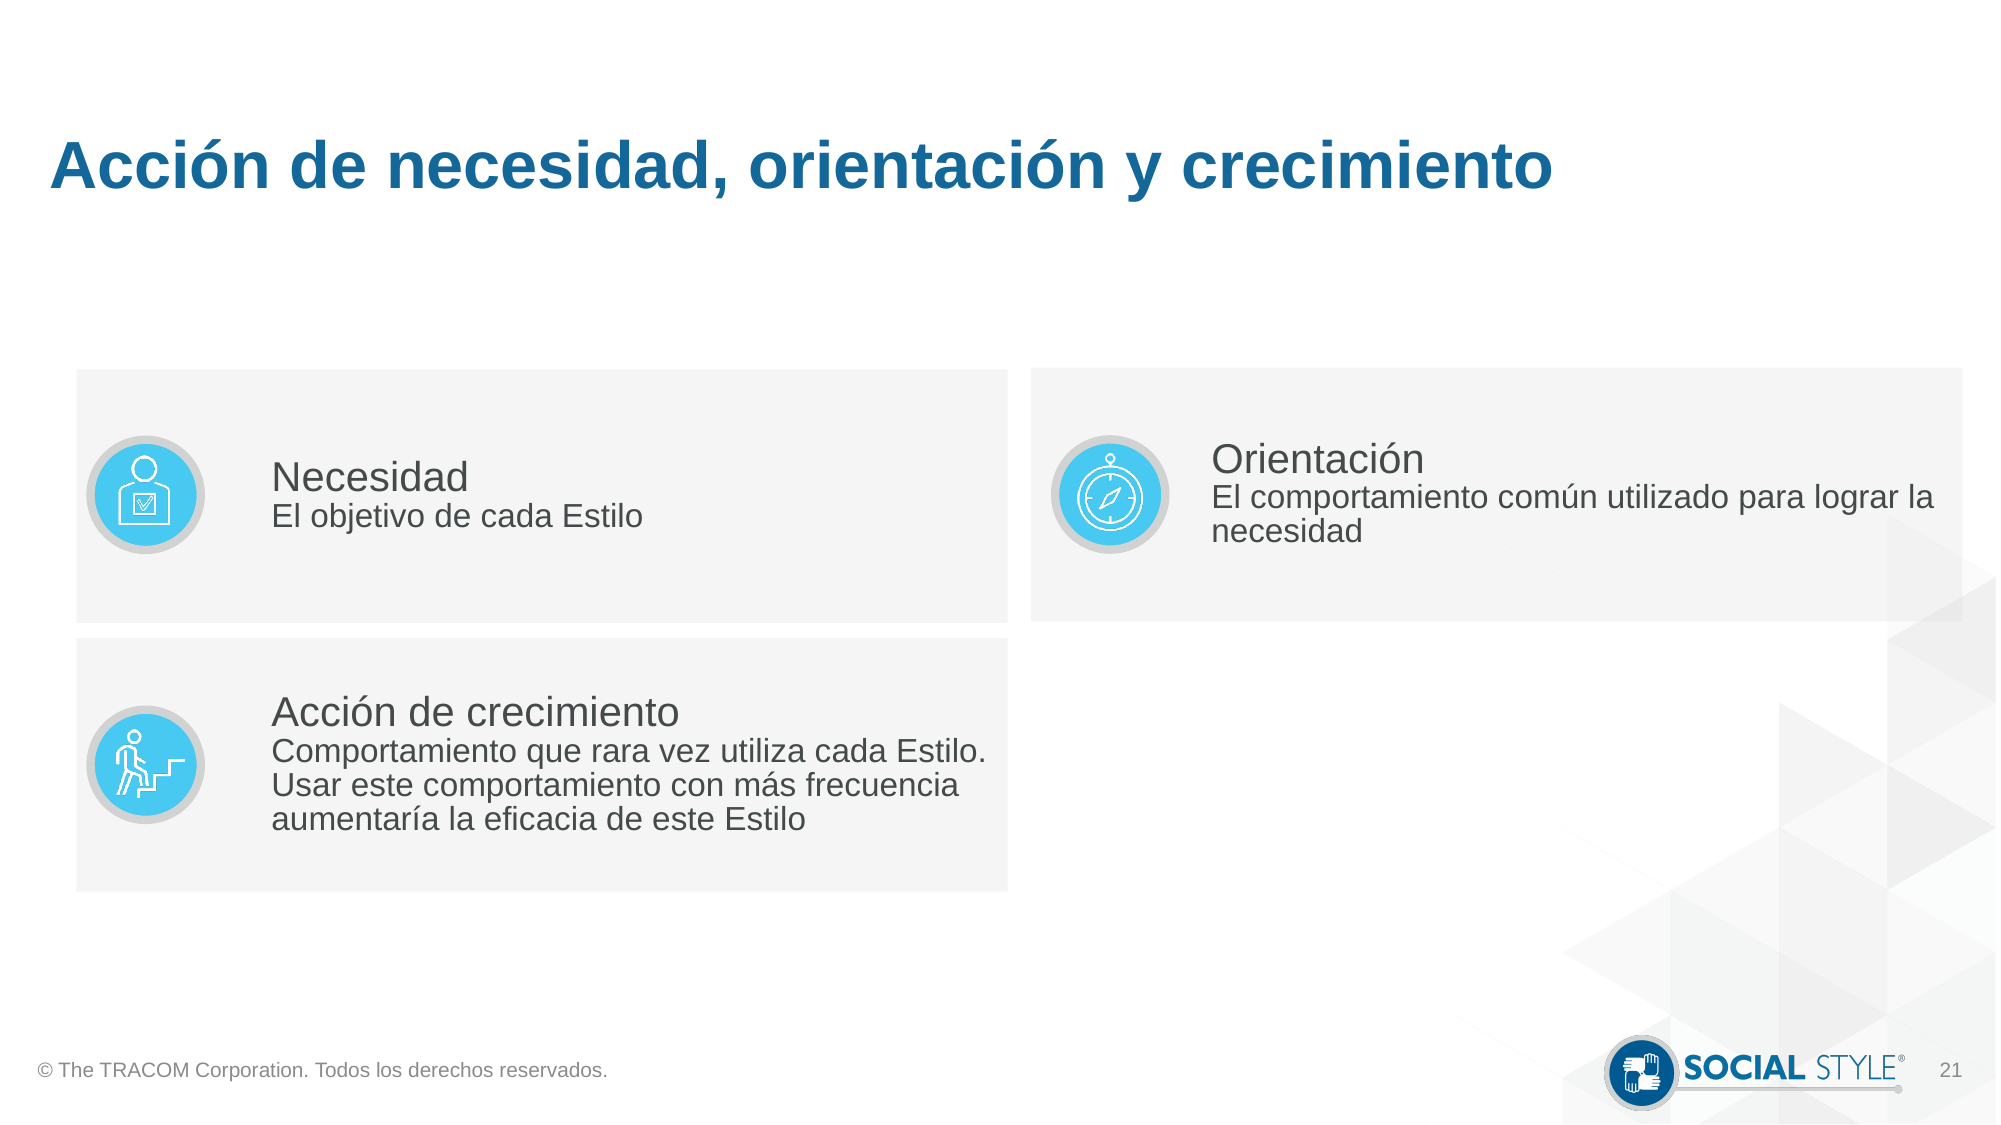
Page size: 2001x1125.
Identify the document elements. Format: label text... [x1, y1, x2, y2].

footer © The TRACOM Corporation. Todos los derechos reservados. [37, 1056, 1338, 1103]
title Acción de necesidad, orientación y crecimiento [49, 37, 1963, 204]
picture [1604, 1103, 1905, 1111]
picture [1604, 1035, 1905, 1056]
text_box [76, 367, 1963, 892]
picture [116, 729, 185, 799]
picture [118, 455, 170, 525]
picture [1077, 453, 1143, 531]
slide_number 21 [1512, 1056, 1963, 1103]
